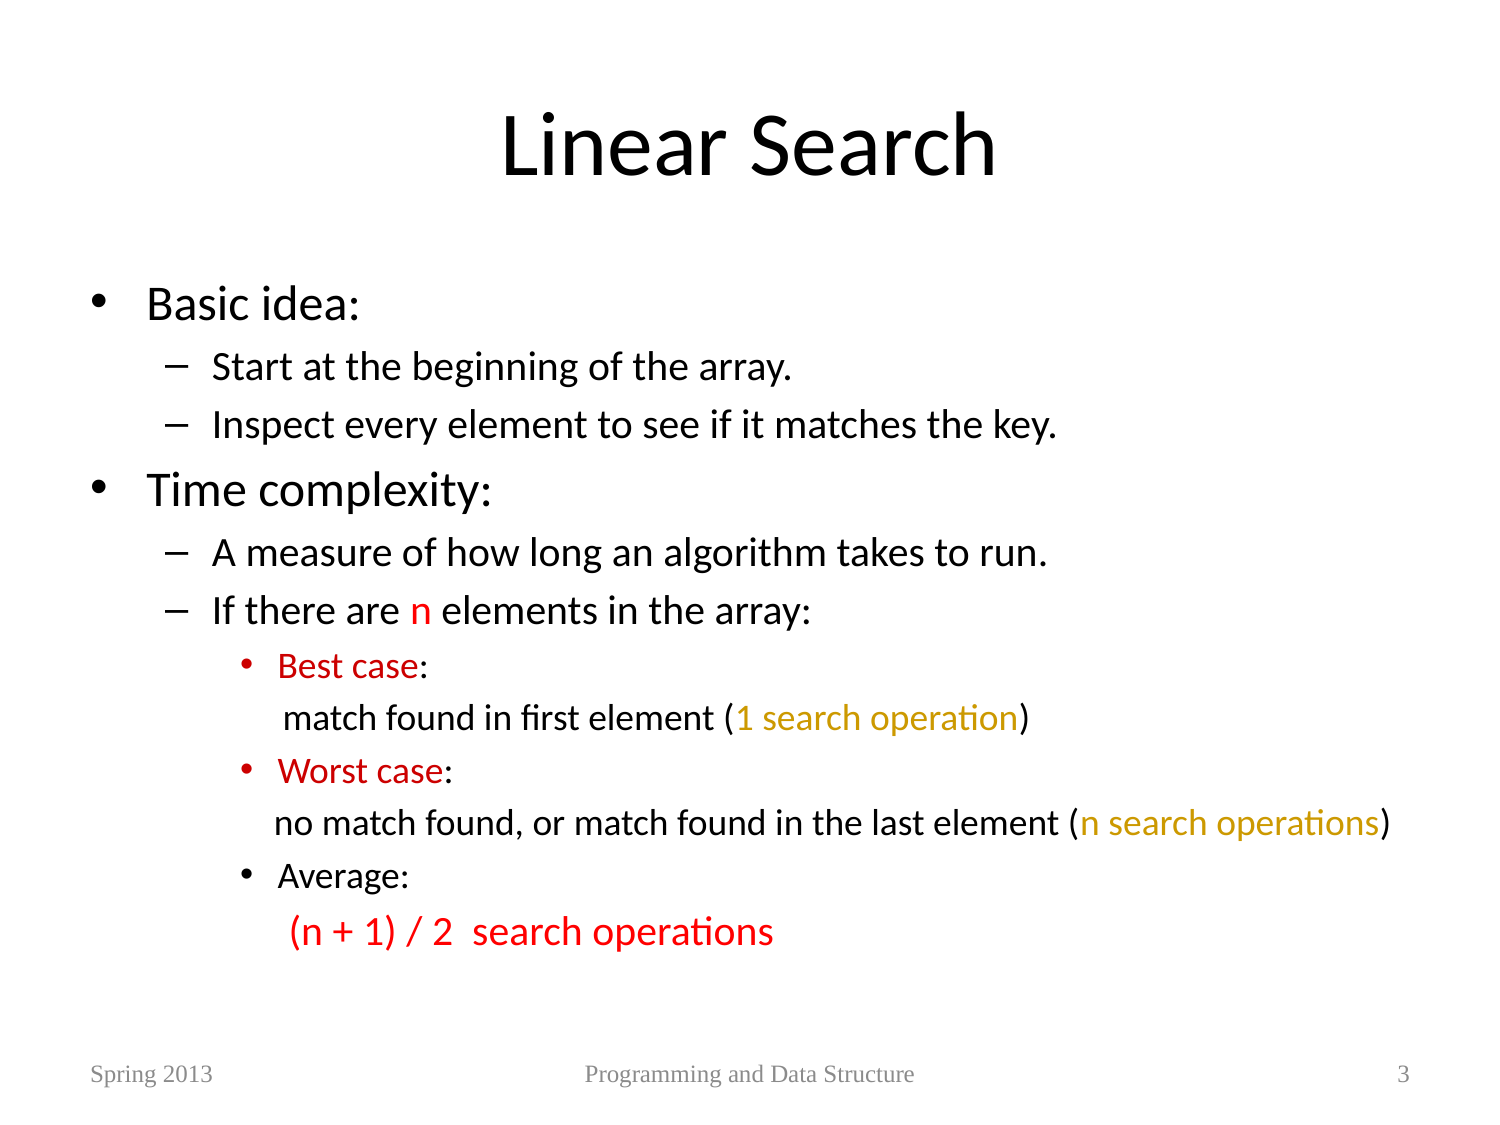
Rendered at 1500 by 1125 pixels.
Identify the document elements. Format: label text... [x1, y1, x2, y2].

slide_number Spring 2013 [75, 1042, 425, 1103]
title Linear Search [74, 44, 1426, 233]
footer Programming and Data Structure [512, 1042, 988, 1103]
slide_number 3 [1074, 1042, 1425, 1103]
list Basic idea: Start at the beginning of the array. Inspect every element to see if it matches the key. Time complexity: A measure of how long an algorithm takes to run. If there are n elements in the array: Best case: match found in first element (1 search operation) Worst case: no match found, or match found in the last element (n search operations) Average: (n + 1) / 2 search operations [74, 262, 1426, 1006]
